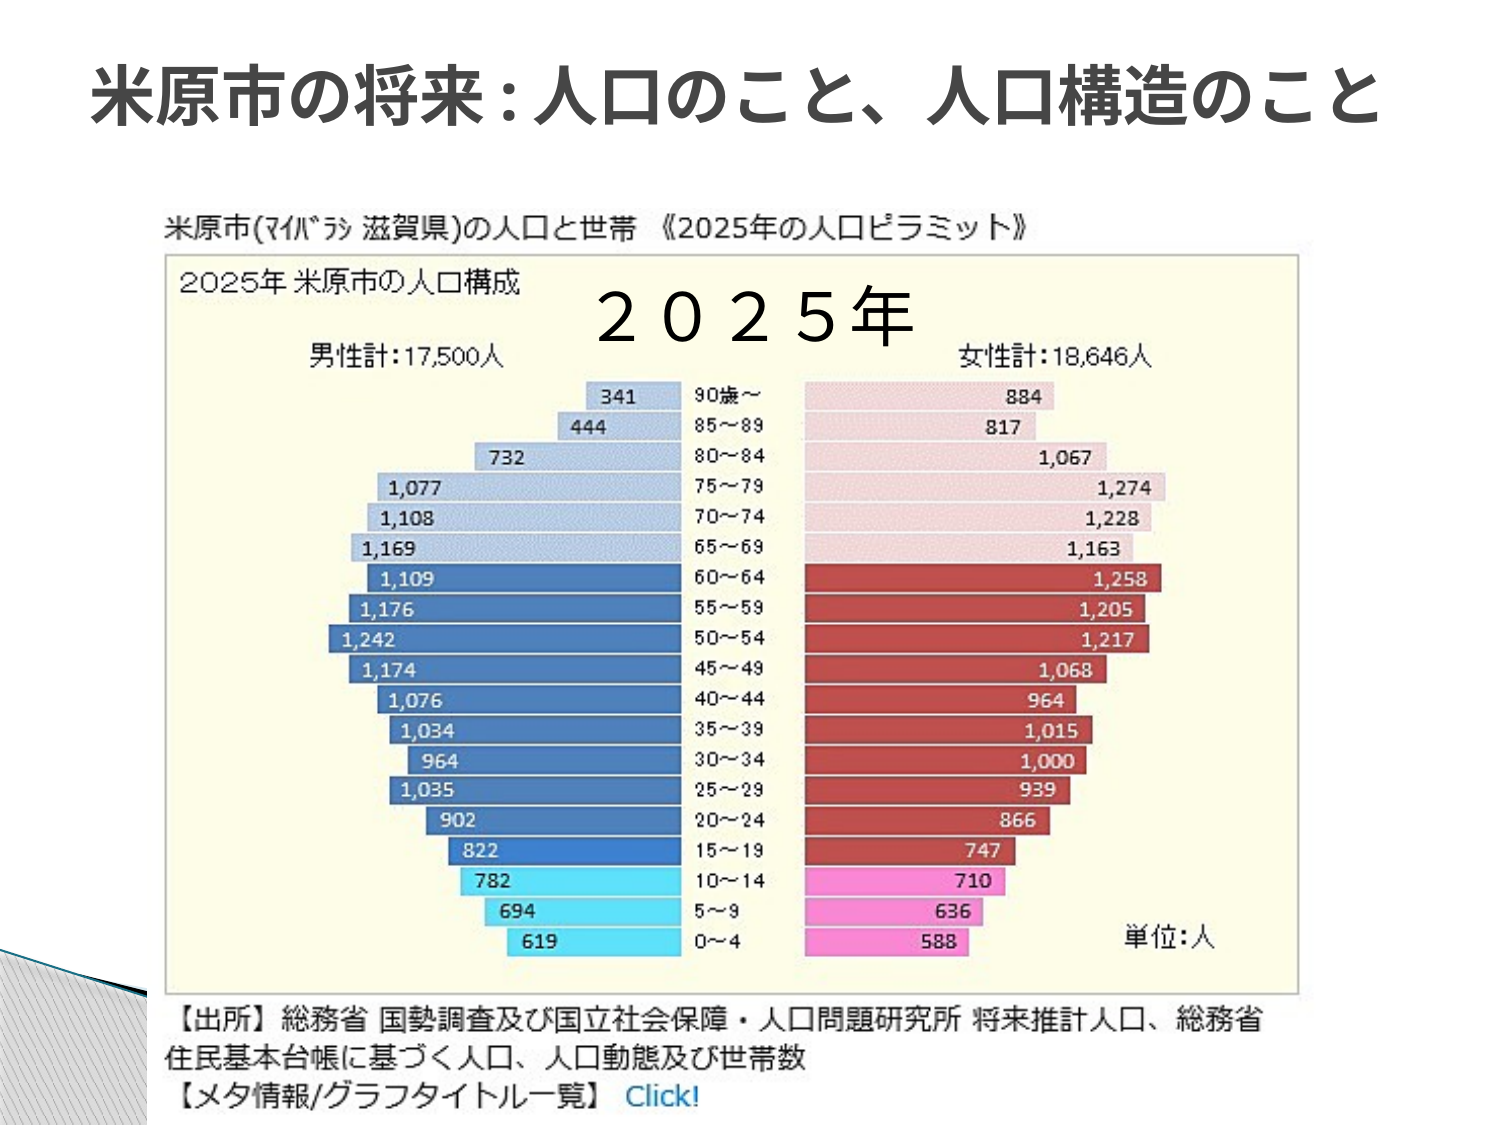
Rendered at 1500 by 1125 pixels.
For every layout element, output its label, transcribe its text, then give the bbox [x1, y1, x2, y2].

title 米原市の将来:人口のこと、人口構造のこと [75, 45, 1425, 233]
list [147, 207, 1320, 1125]
